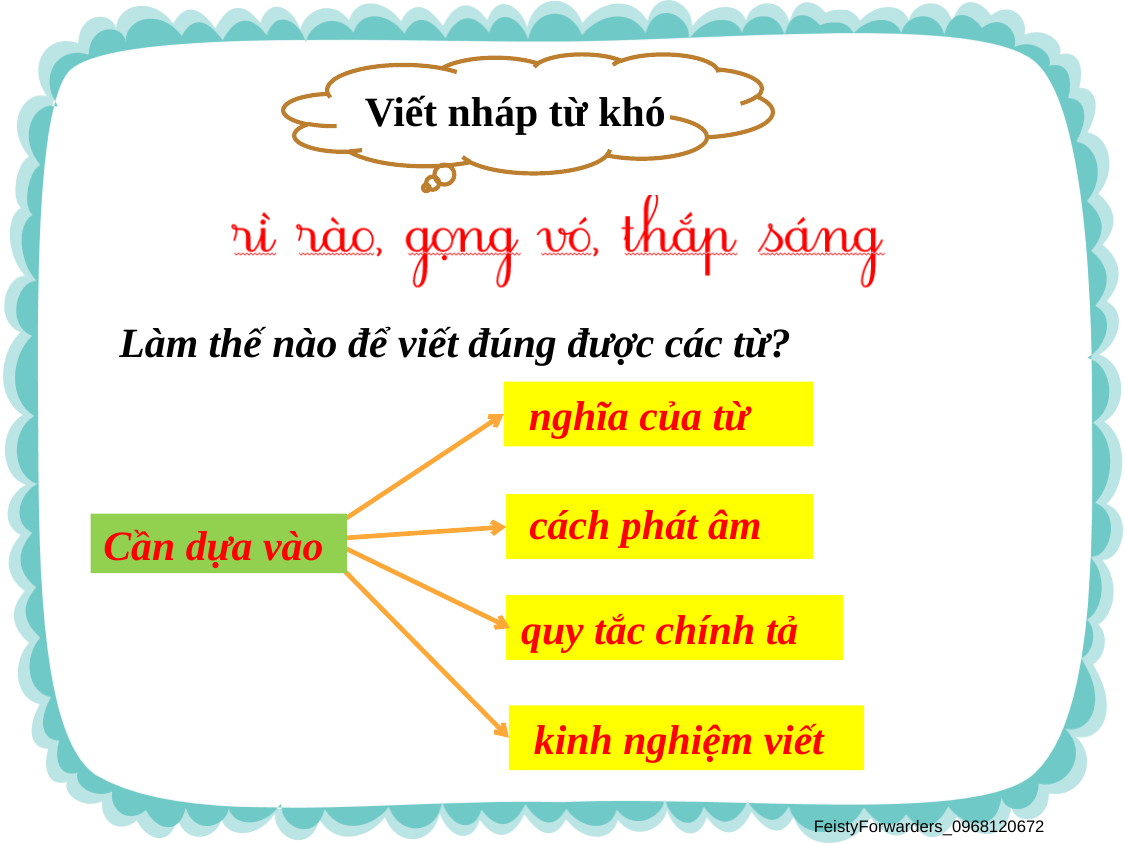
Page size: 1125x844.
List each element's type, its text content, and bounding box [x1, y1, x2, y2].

text_box Cần dựa vào [90, 513, 330, 574]
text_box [335, 562, 865, 772]
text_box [283, 53, 774, 194]
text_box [335, 490, 814, 560]
text_box Làm thế nào để viết đúng được các từ? [109, 310, 996, 371]
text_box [337, 544, 844, 661]
picture [0, 0, 1125, 844]
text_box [335, 381, 814, 490]
